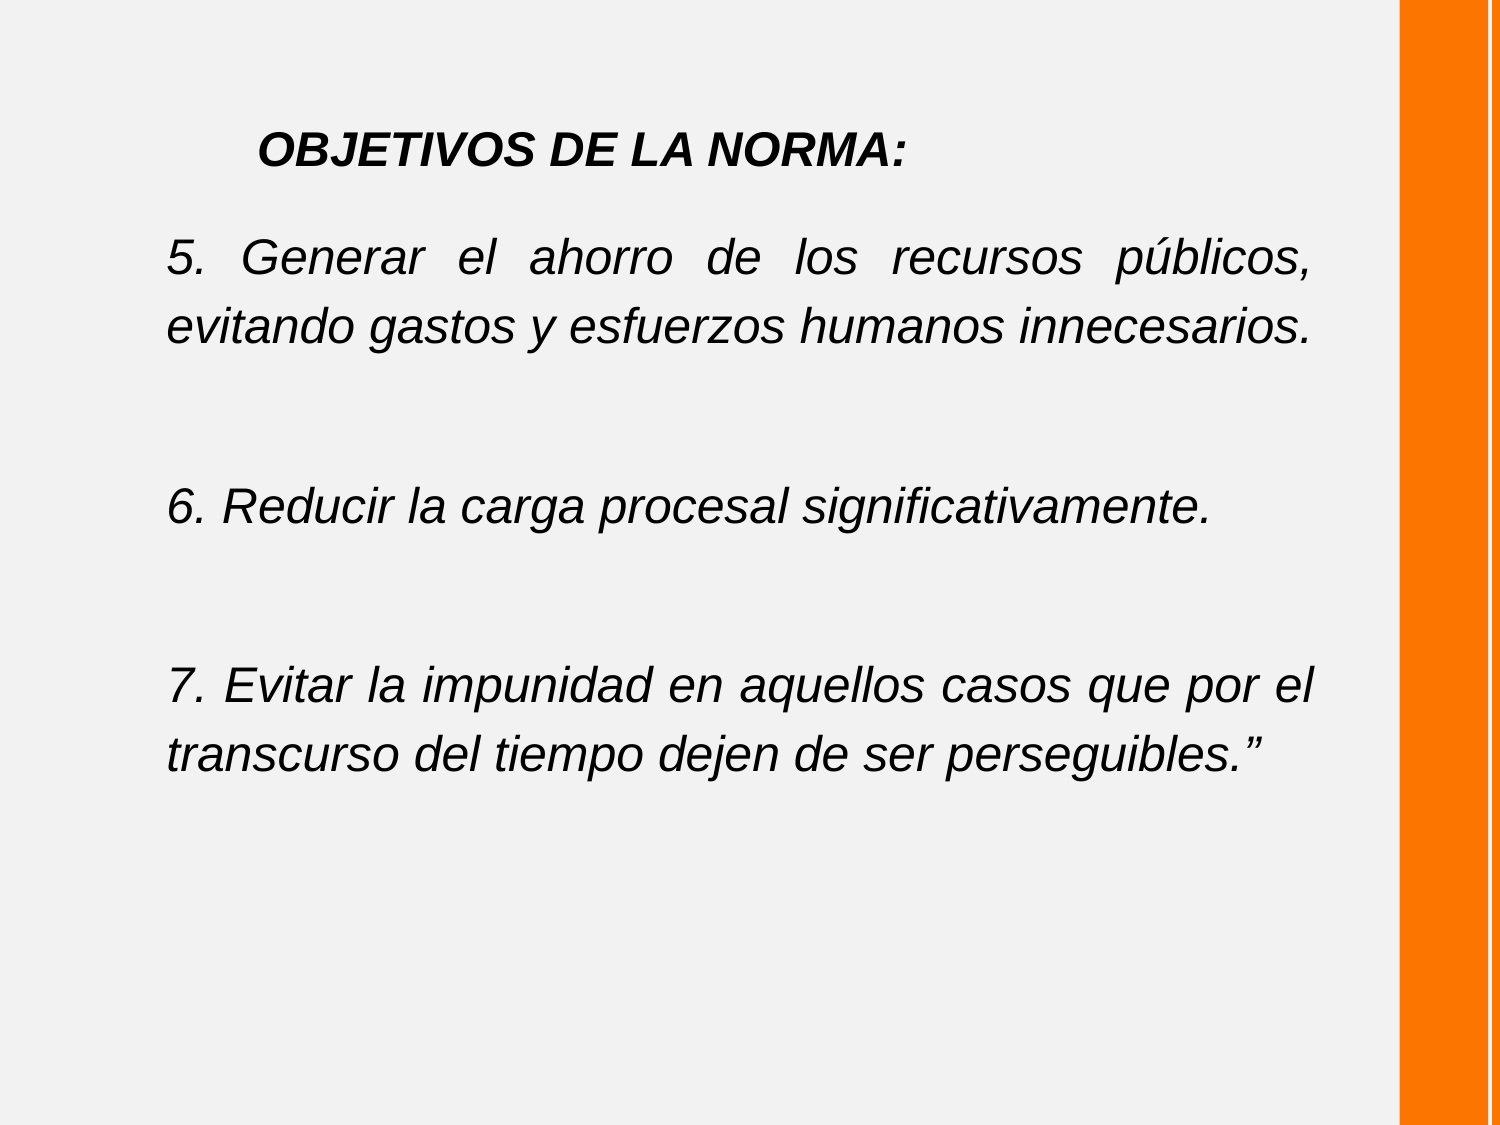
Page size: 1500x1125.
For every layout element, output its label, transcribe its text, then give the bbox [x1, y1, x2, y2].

text_box 5. Generar el ahorro de los recursos públicos, evitando gastos y esfuerzos humanos innecesarios. 6. Reducir la carga procesal significativamente. 7. Evitar la impunidad en aquellos casos que por el transcurso del tiempo dejen de ser perseguibles.” [76, 208, 1329, 789]
text_box OBJETIVOS DE LA NORMA: [149, 101, 1263, 185]
